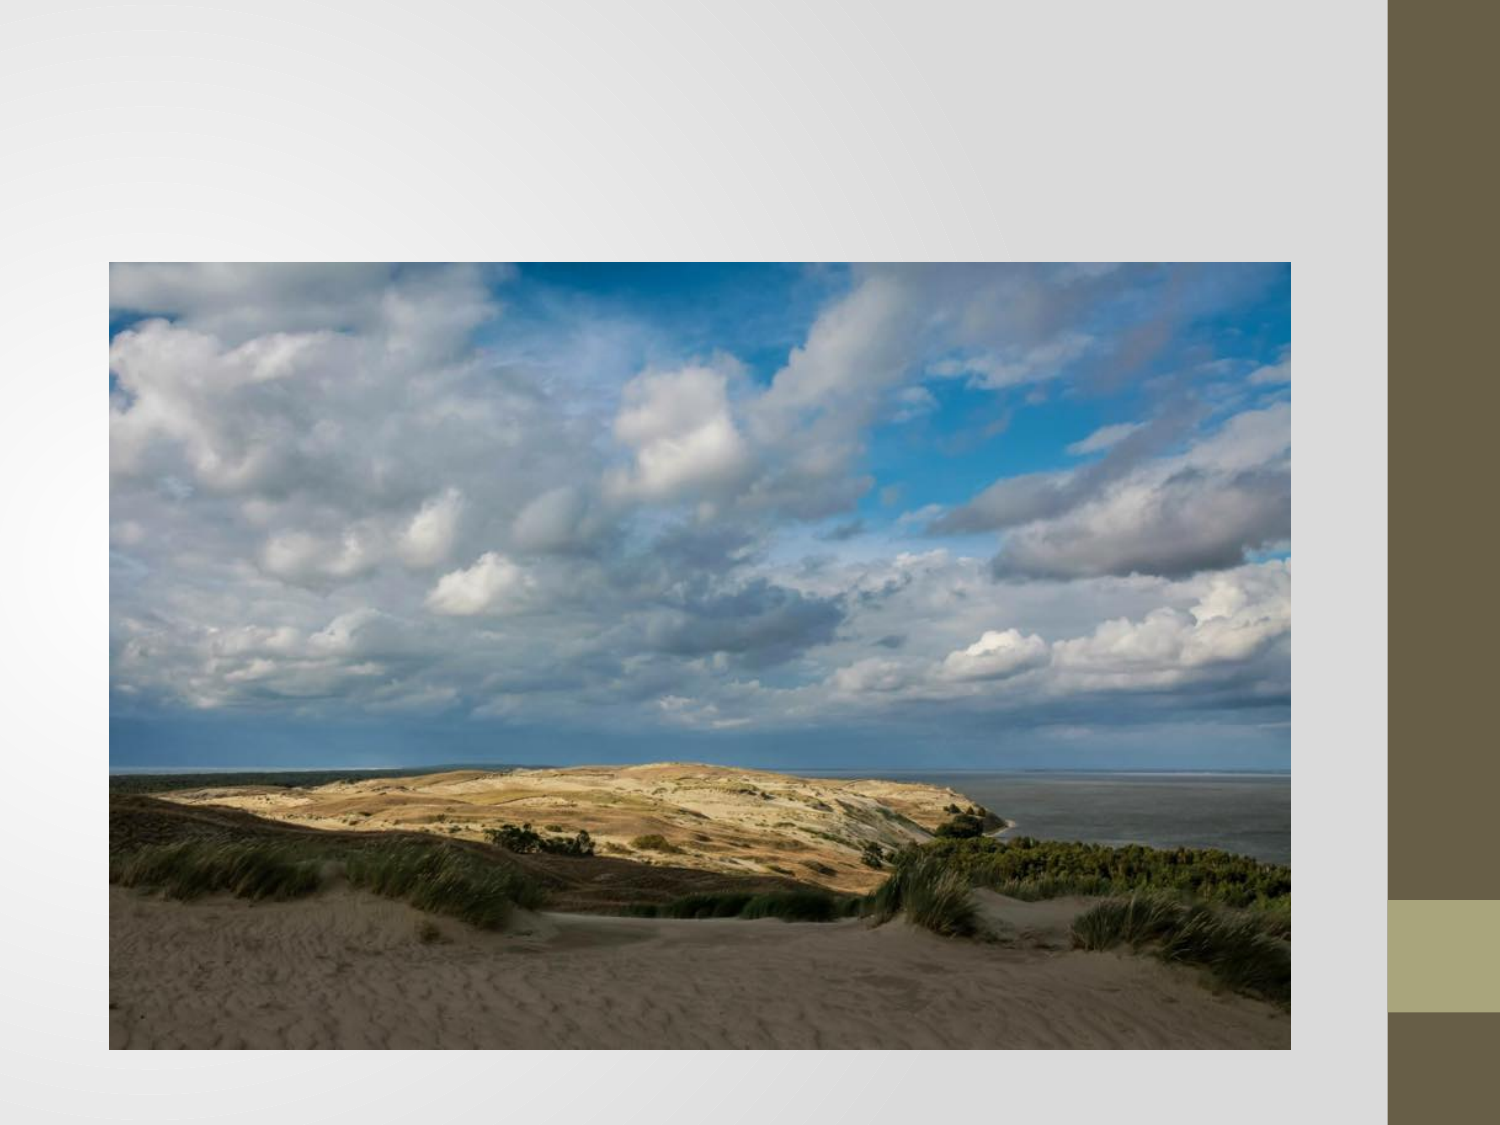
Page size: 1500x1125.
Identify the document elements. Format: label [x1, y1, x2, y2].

list [108, 261, 1292, 1051]
